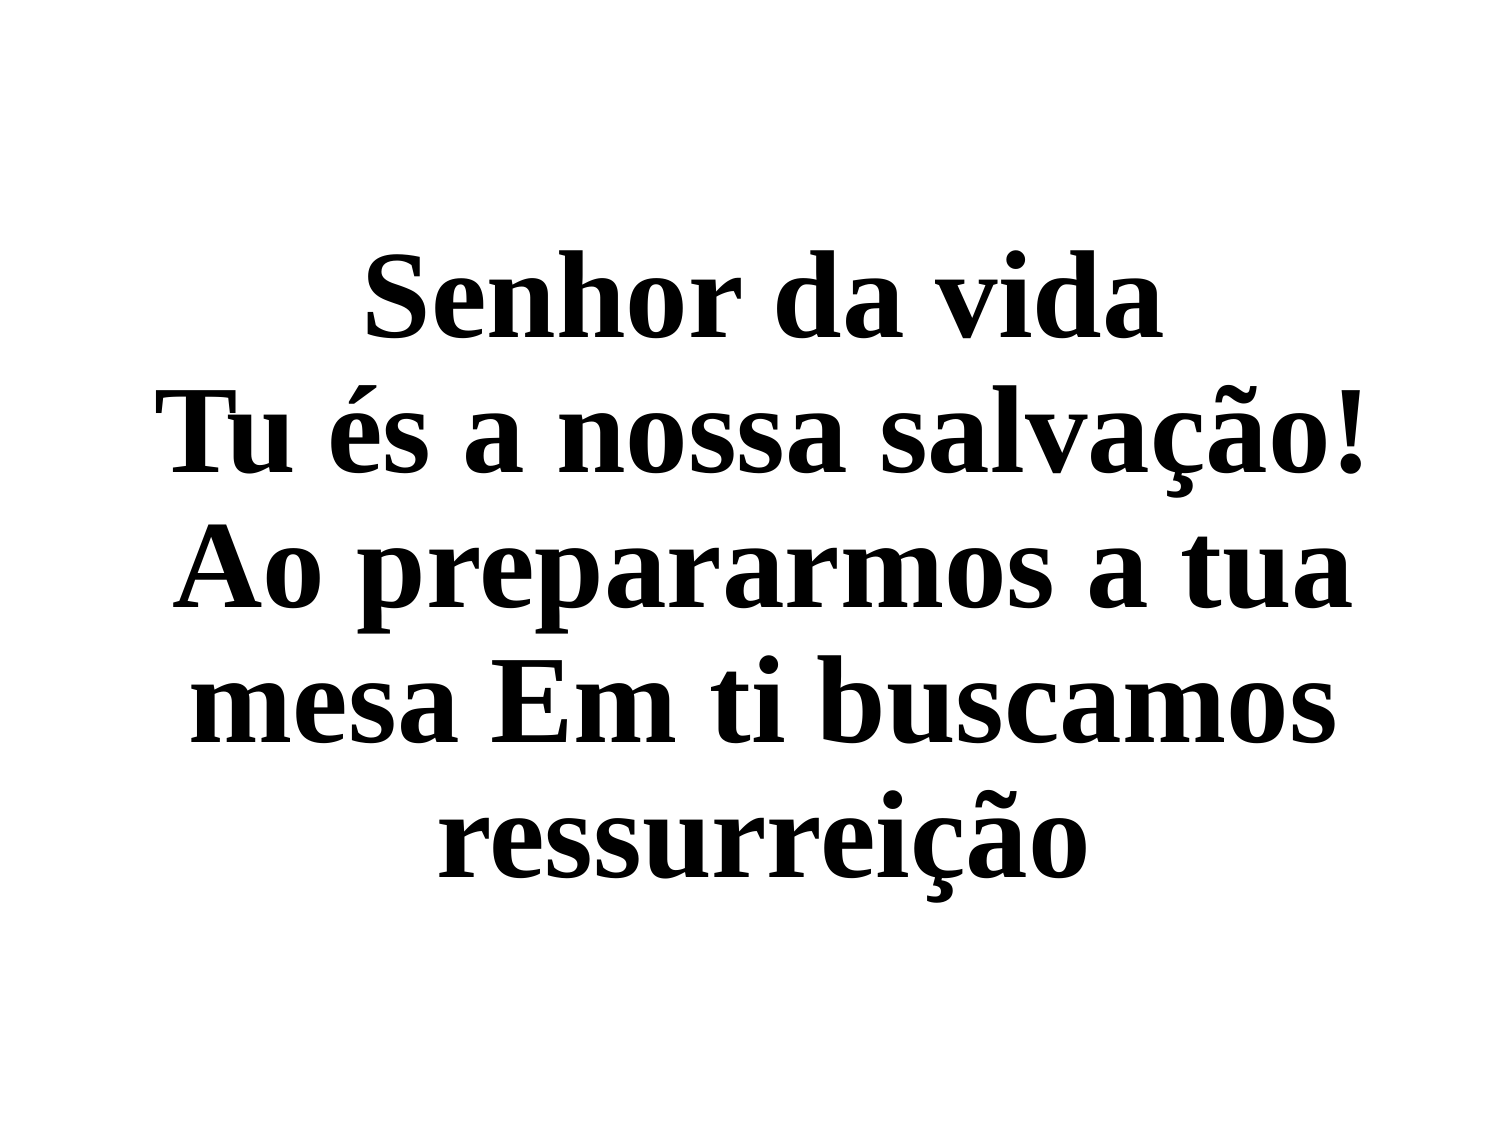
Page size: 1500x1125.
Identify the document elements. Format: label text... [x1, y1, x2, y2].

list Senhor da vida Tu és a nossa salvação! Ao prepararmos a tua mesa Em ti buscamos ressurreição [65, 59, 1462, 1076]
